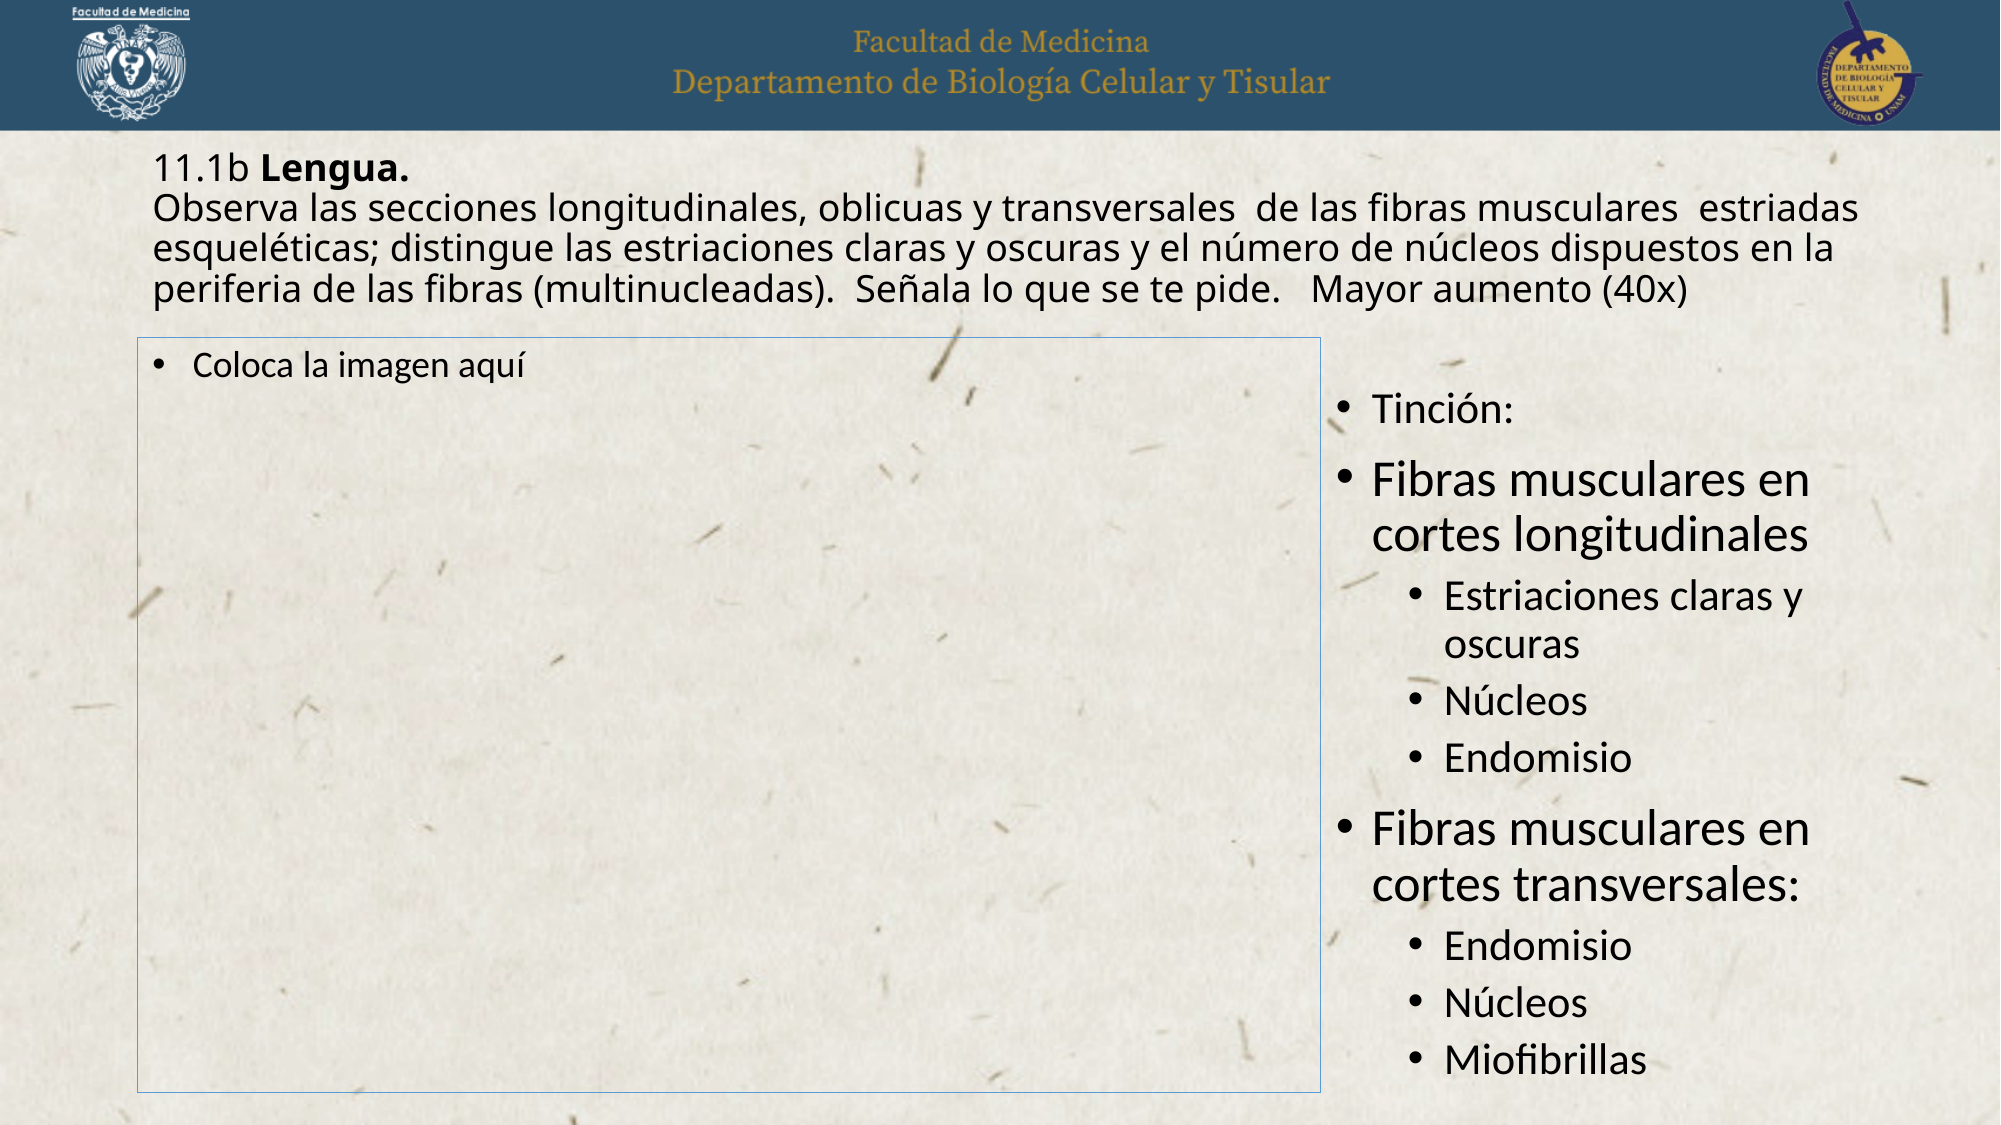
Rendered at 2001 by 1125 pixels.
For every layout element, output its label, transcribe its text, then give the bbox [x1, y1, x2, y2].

list Tinción: Fibras musculares en cortes longitudinales Estriaciones claras y oscuras Núcleos Endomisio Fibras musculares en cortes transversales: Endomisio Núcleos Miofibrillas [1320, 305, 1961, 1093]
list Coloca la imagen aquí [137, 337, 1320, 1093]
title 11.1b Lengua. Observa las secciones longitudinales, oblicuas y transversales de las fibras musculares estriadas esqueléticas; distingue las estriaciones claras y oscuras y el número de núcleos dispuestos en la periferia de las fibras (multinucleadas). Señala lo que se te pide. Mayor aumento (40x) [137, 120, 1904, 337]
